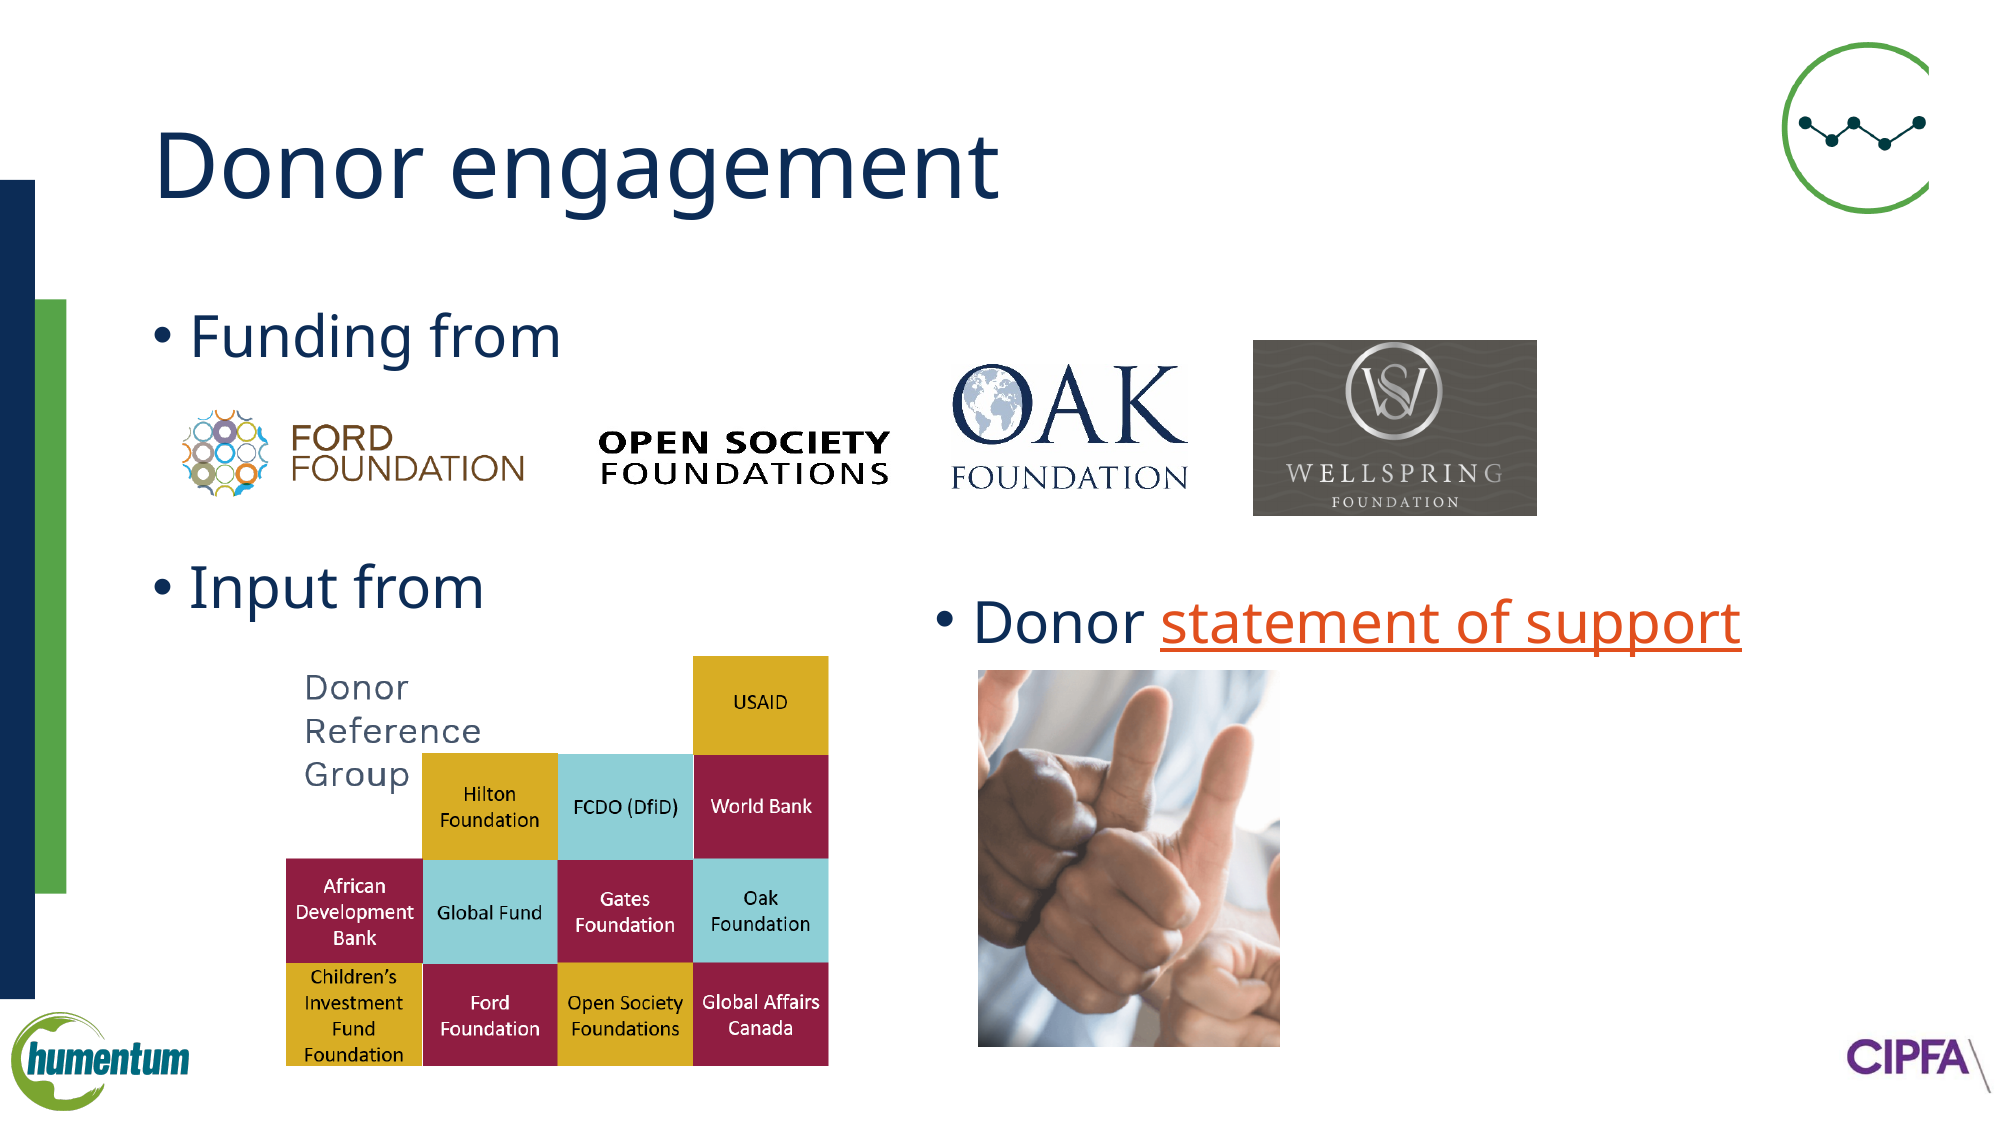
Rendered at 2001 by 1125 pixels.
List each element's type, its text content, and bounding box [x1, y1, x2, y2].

list Funding from Input from [137, 299, 1204, 659]
picture [167, 391, 537, 516]
title Donor engagement [137, 59, 1863, 278]
text_box Donor statement of support [919, 578, 1901, 810]
picture [977, 670, 1280, 1047]
picture [11, 1012, 189, 1111]
picture [582, 364, 1188, 506]
picture [1253, 340, 1537, 516]
picture [286, 656, 829, 1066]
picture [1839, 1002, 2000, 1121]
picture [1765, 22, 1980, 241]
